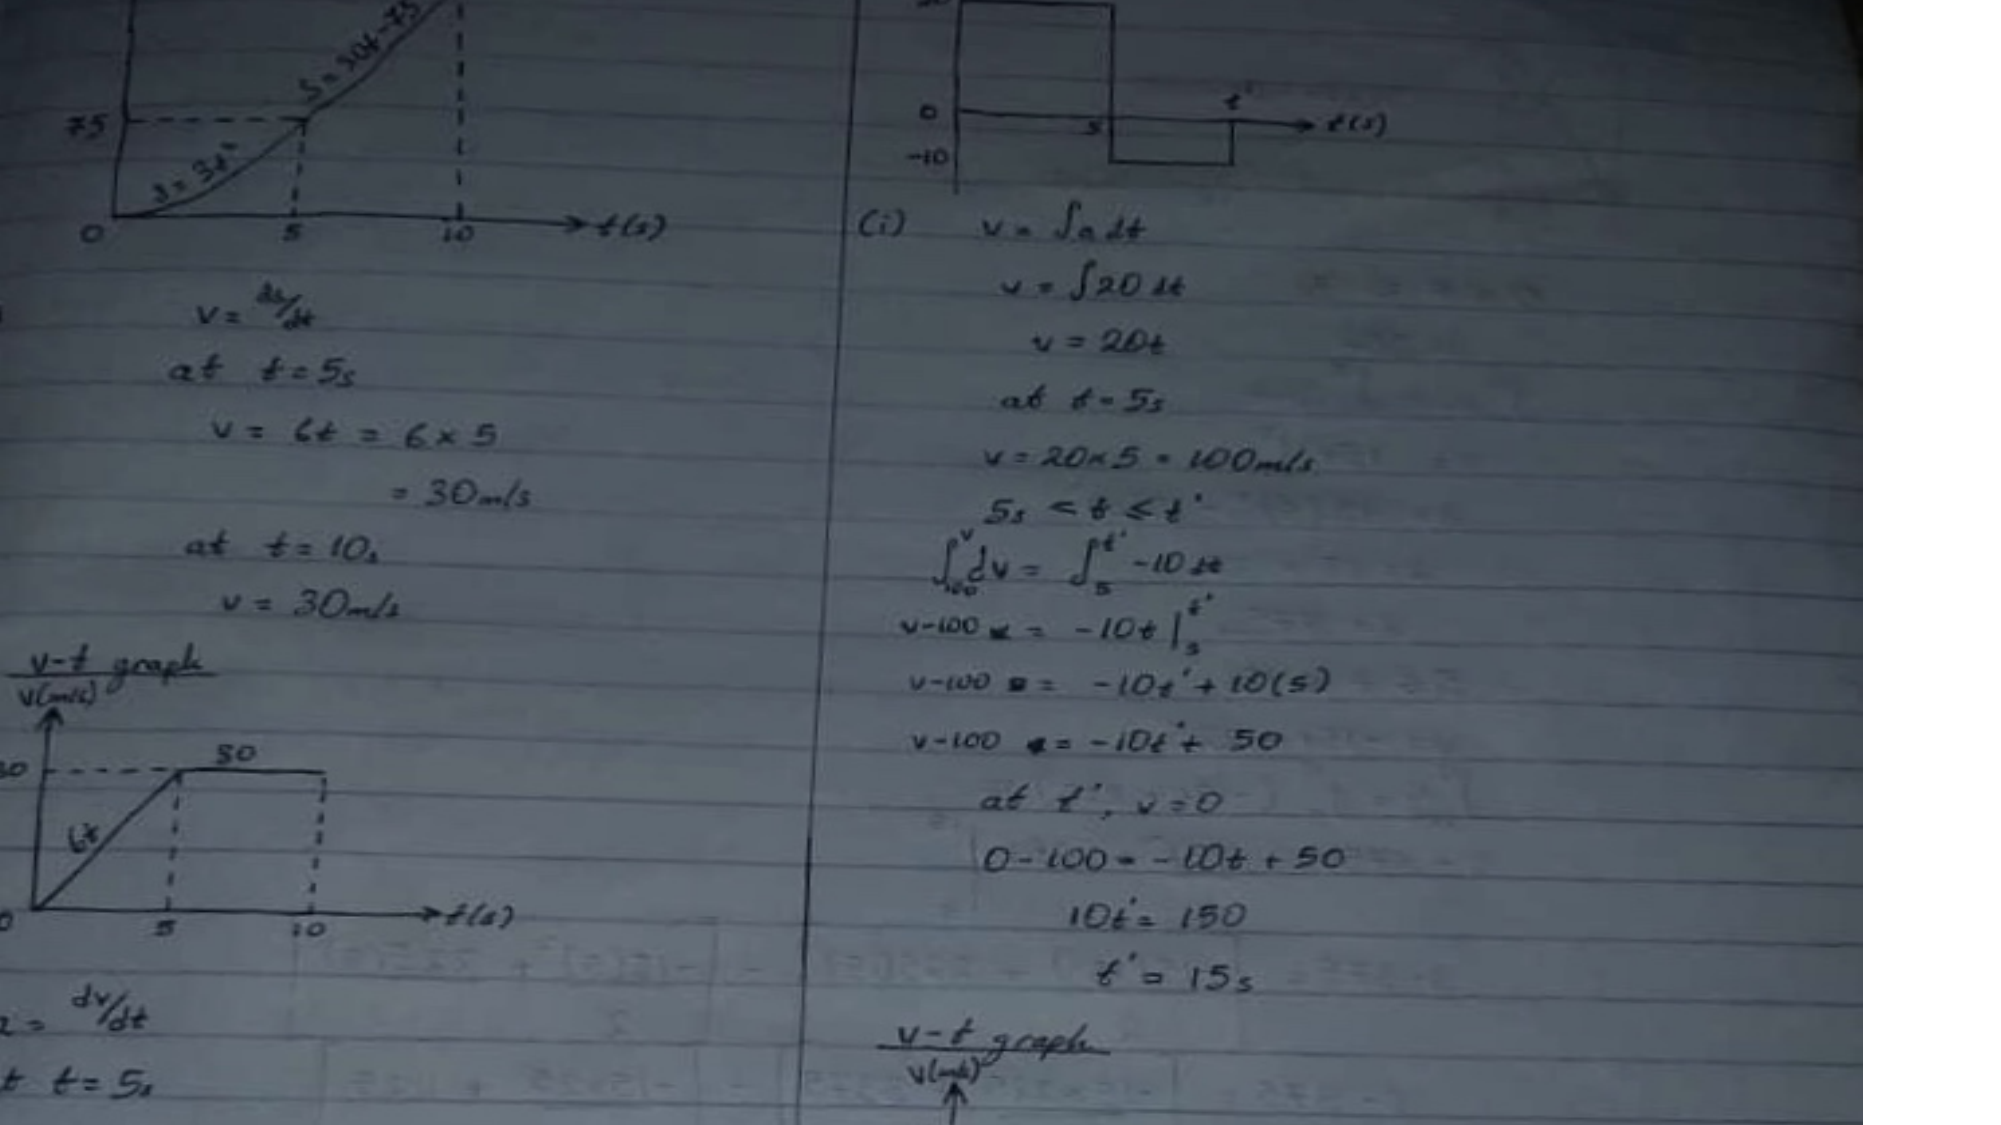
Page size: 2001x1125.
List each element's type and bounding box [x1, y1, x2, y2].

list [0, 0, 1863, 1125]
